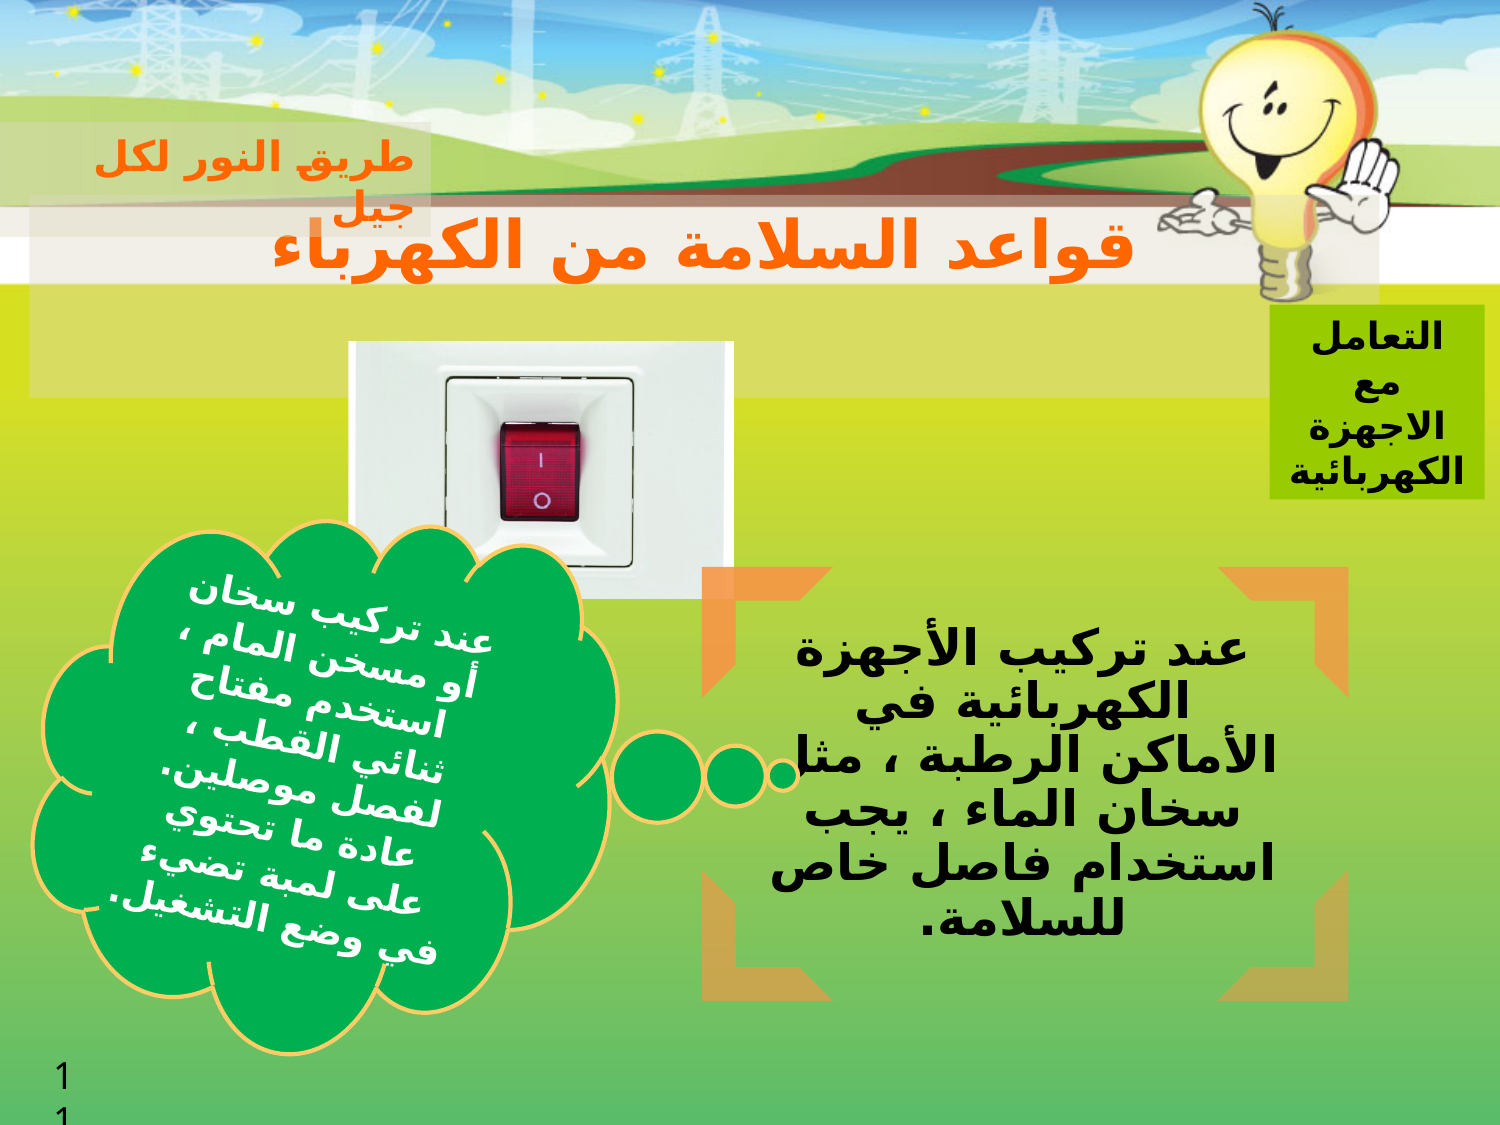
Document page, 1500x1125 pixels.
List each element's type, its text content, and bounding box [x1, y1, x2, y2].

text_box 11 [17, 1044, 89, 1125]
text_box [348, 337, 1349, 1005]
picture [0, 0, 1500, 1125]
text_box التعامل مع الاجهزة الكهربائية [1269, 304, 1485, 500]
title قواعد السلامة من الكهرباء [29, 194, 1380, 398]
text_box طريق النور لكل جيل [0, 122, 431, 237]
text_box عند تركيب سخان أو مسخن المام ، استخدم مفتاح ثنائي القطب ، لفصل موصلين. عادة ما تحتوي على لمبة تضيء في وضع التشغيل. [30, 519, 365, 1057]
